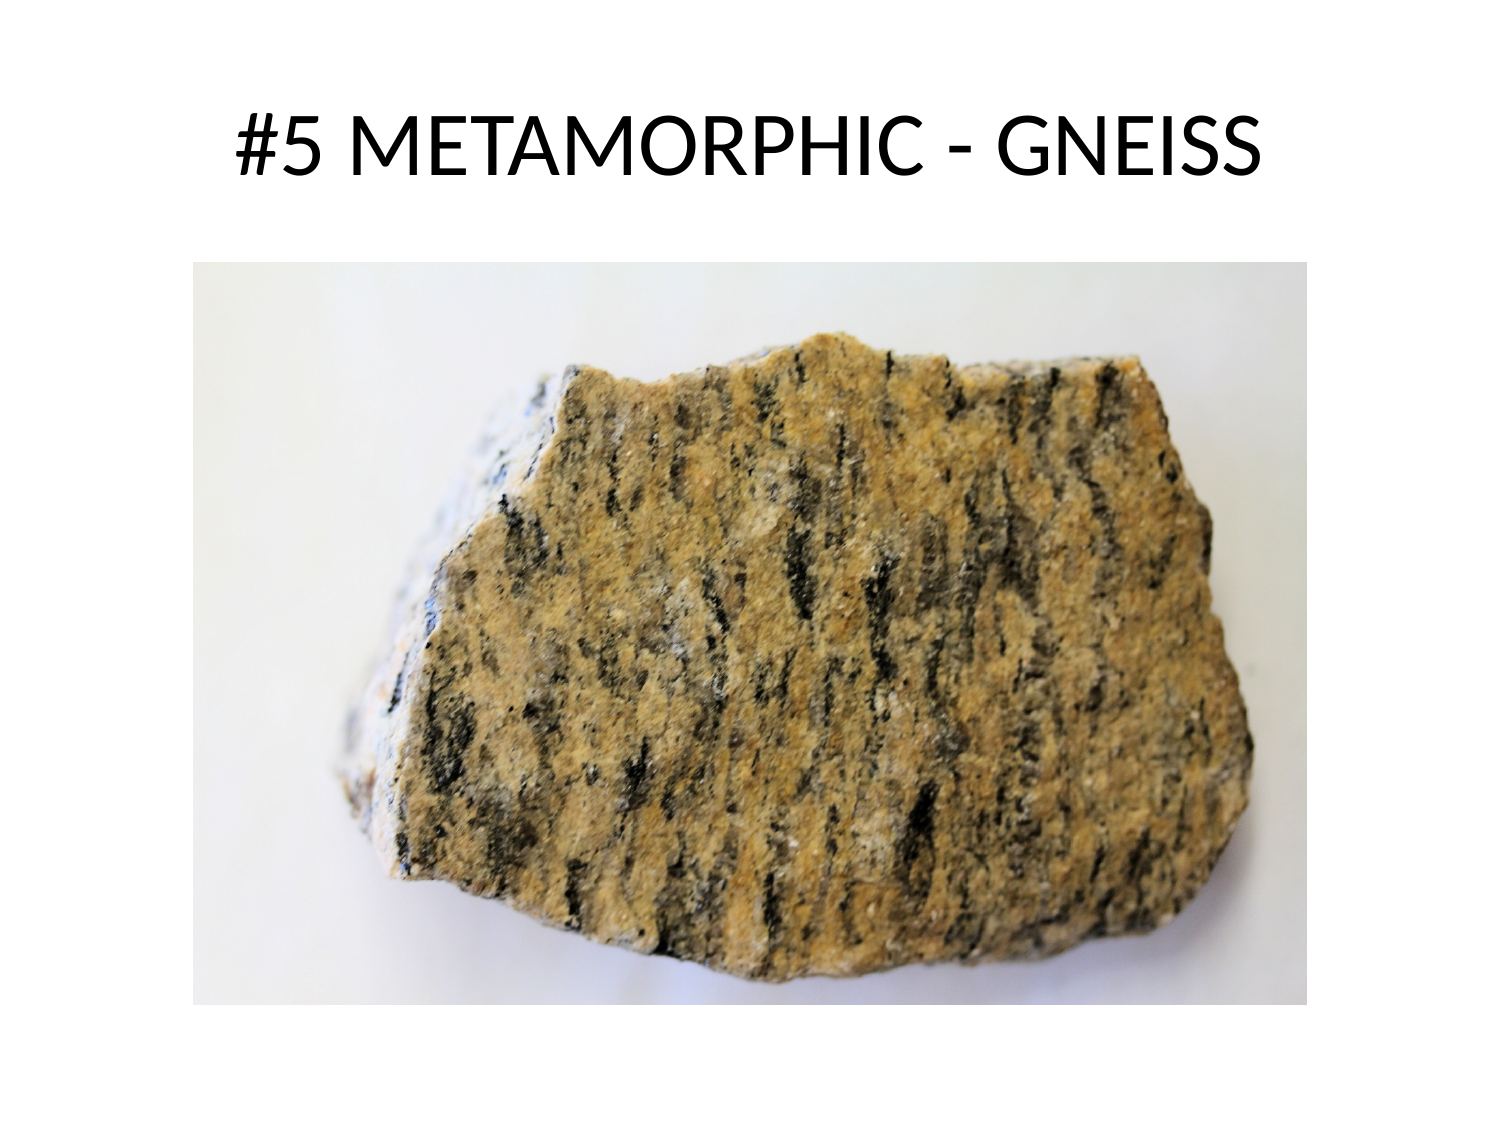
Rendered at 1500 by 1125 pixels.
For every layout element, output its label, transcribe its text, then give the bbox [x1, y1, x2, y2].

title #5 METAMORPHIC - GNEISS [74, 44, 1426, 233]
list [192, 262, 1307, 1006]
